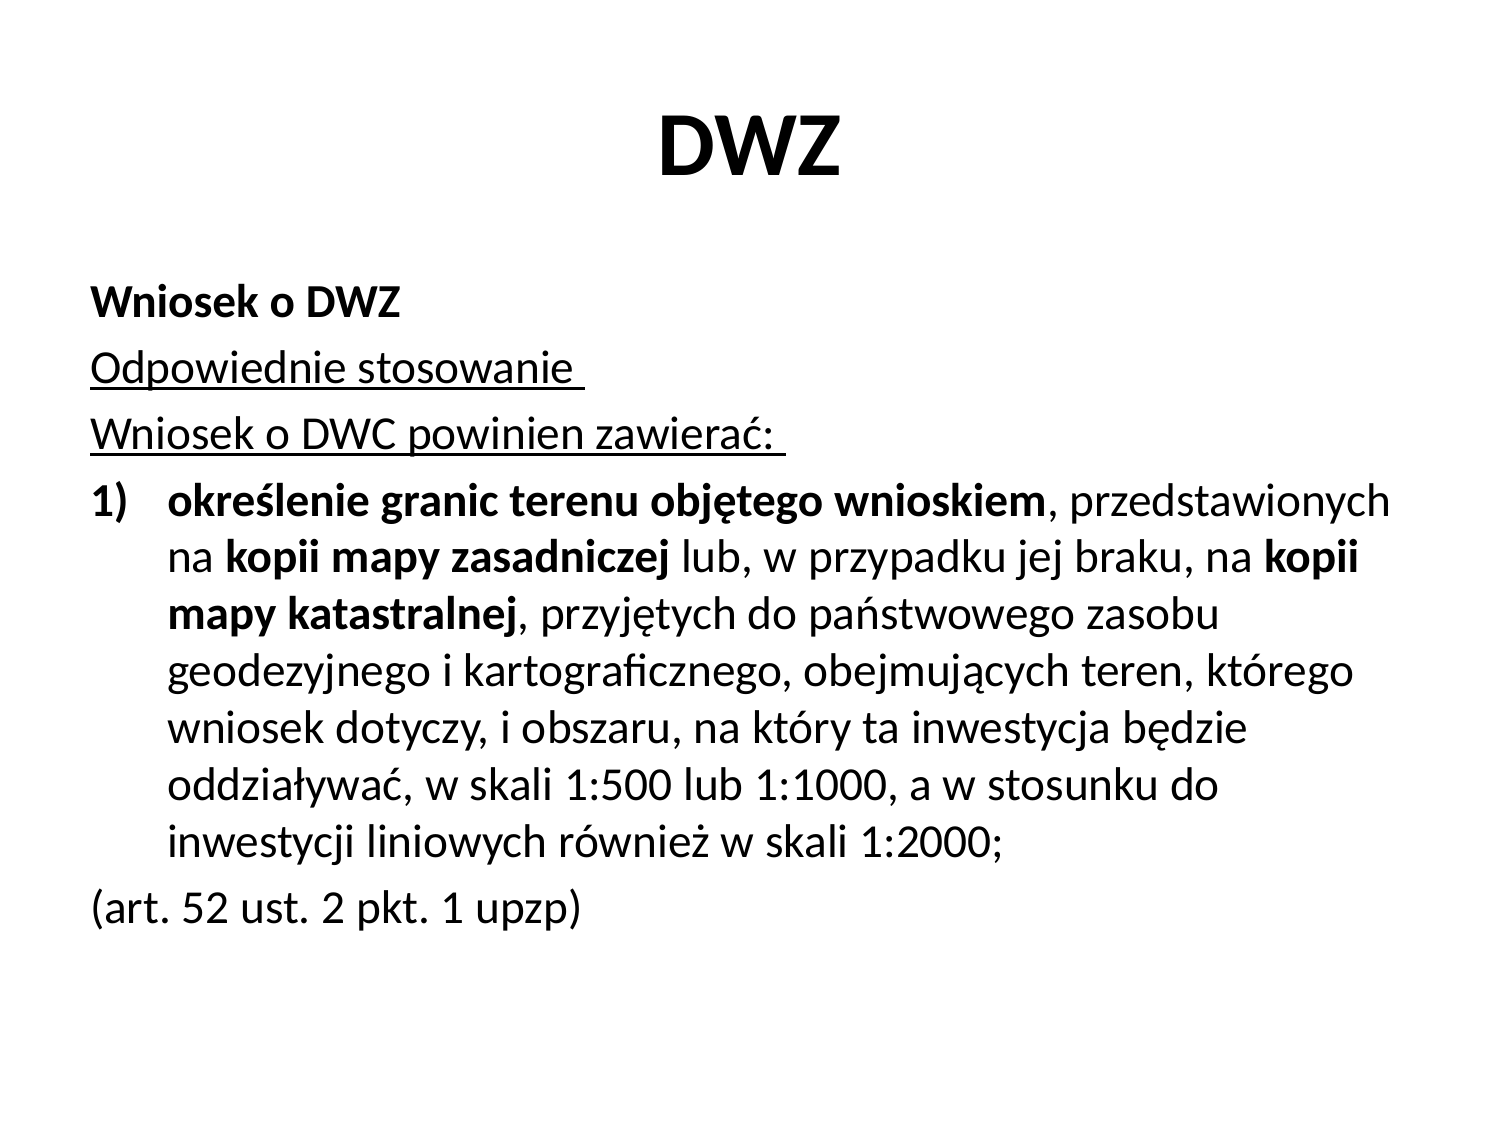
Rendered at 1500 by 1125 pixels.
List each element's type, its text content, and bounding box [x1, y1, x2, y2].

title DWZ [75, 45, 1425, 233]
list Wniosek o DWZ Odpowiednie stosowanie Wniosek o DWC powinien zawierać: określenie granic terenu objętego wnioskiem, przedstawionych na kopii mapy zasadniczej lub, w przypadku jej braku, na kopii mapy katastralnej, przyjętych do państwowego zasobu geodezyjnego i kartograficznego, obejmujących teren, którego wniosek dotyczy, i obszaru, na który ta inwestycja będzie oddziaływać, w skali 1:500 lub 1:1000, a w stosunku do inwestycji liniowych również w skali 1:2000; (art. 52 ust. 2 pkt. 1 upzp) [75, 262, 1425, 1005]
